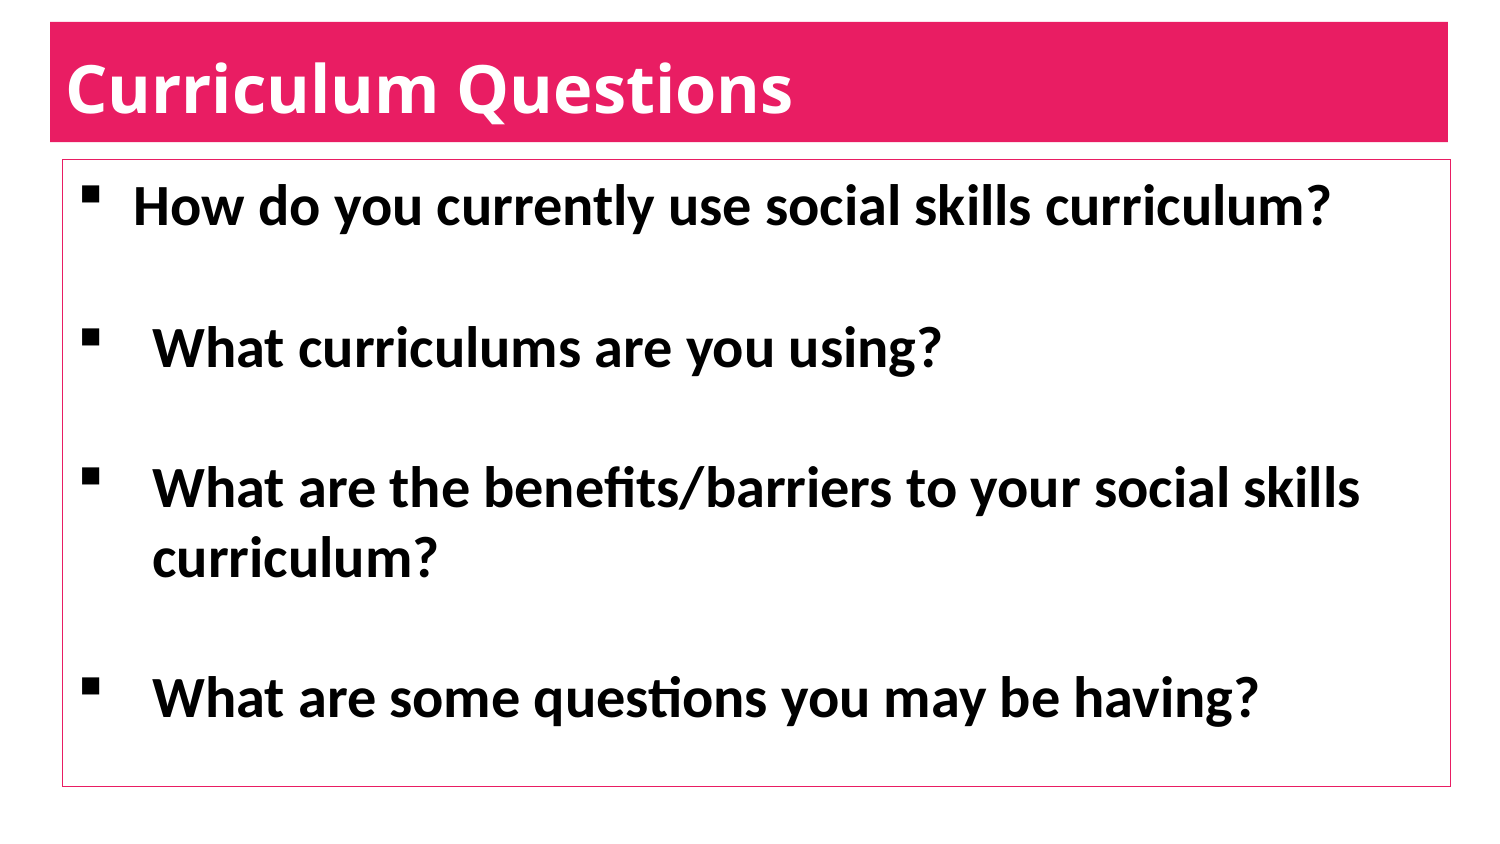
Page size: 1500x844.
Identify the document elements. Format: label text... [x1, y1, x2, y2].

text_box How do you currently use social skills curriculum? What curriculums are you using? What are the benefits/barriers to your social skills curriculum? What are some questions you may be having? [62, 159, 1451, 787]
title Curriculum Questions [50, 21, 1448, 143]
